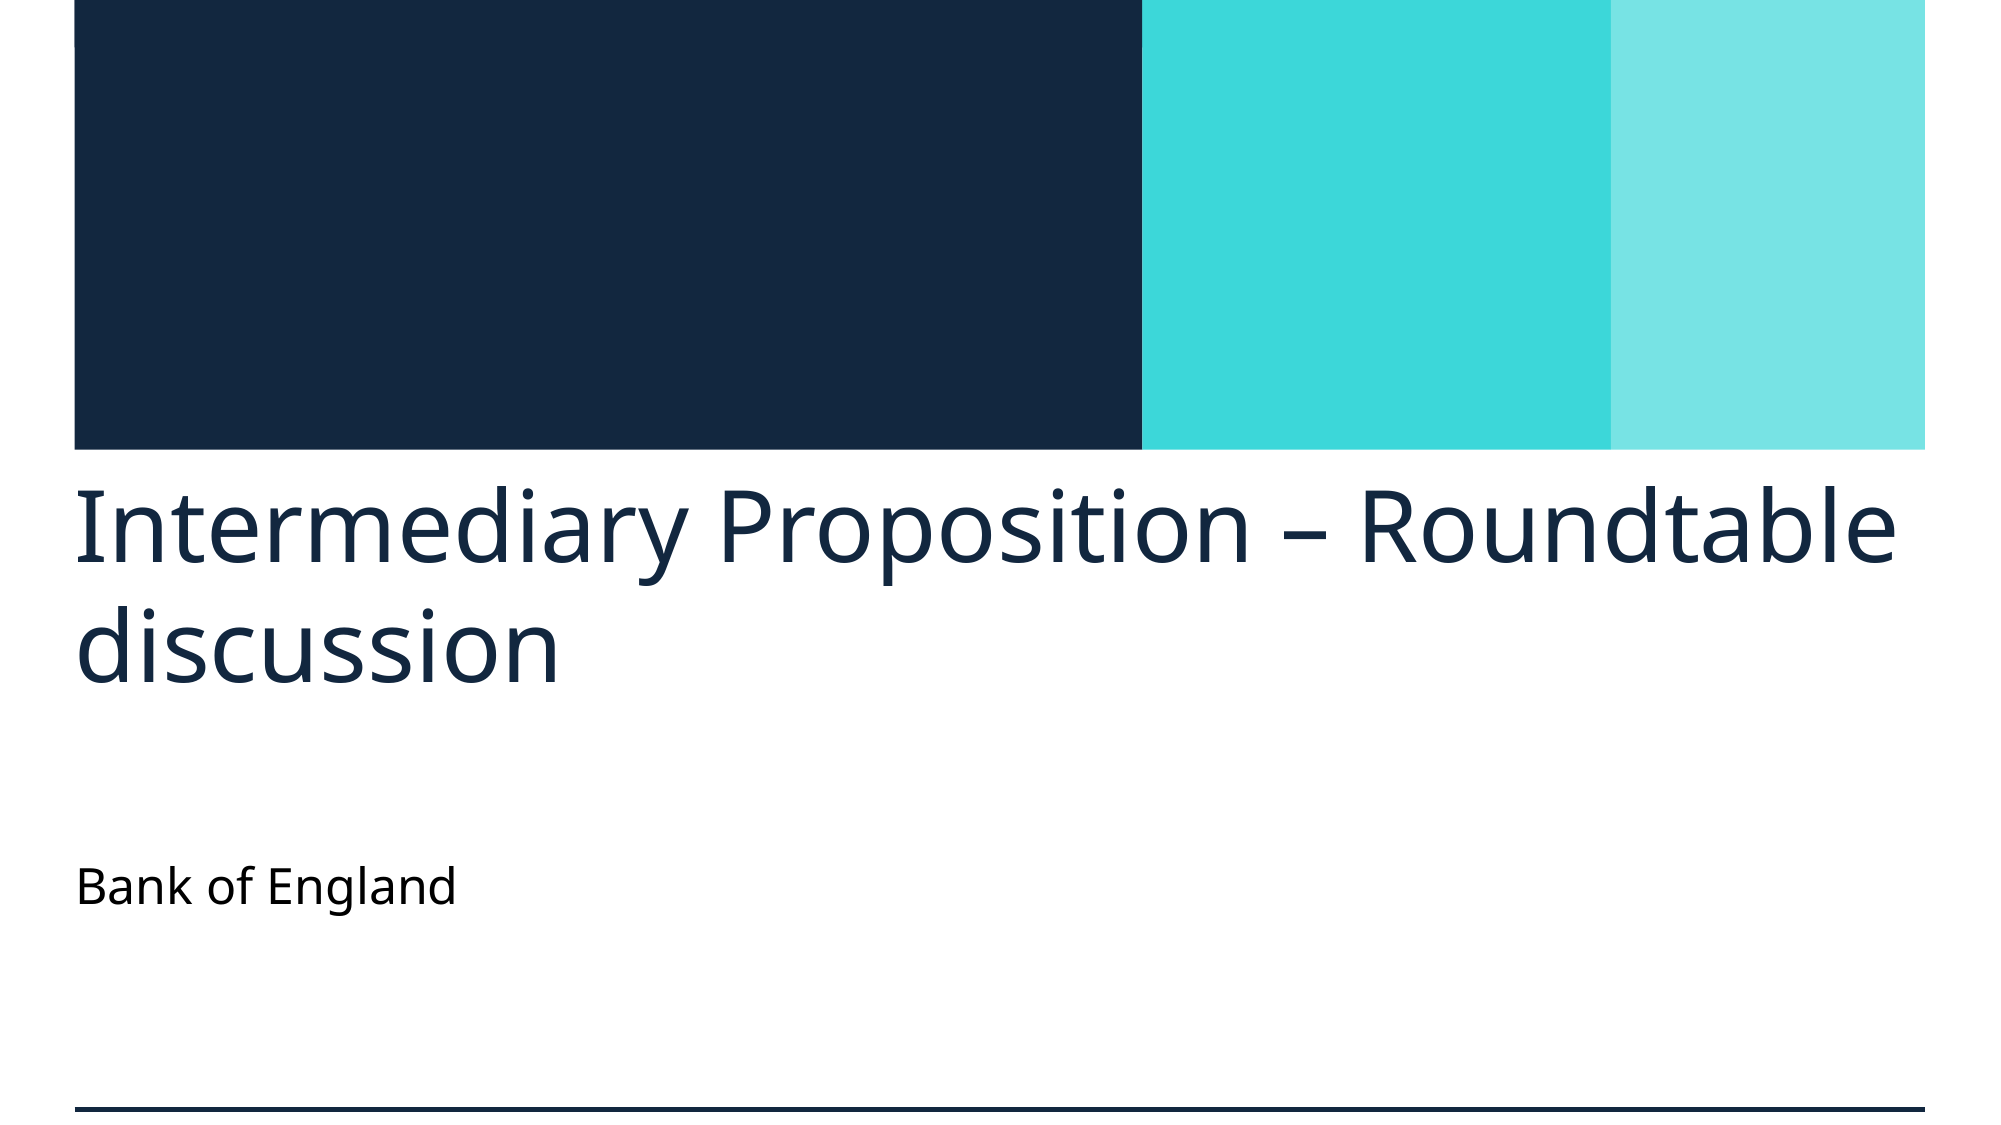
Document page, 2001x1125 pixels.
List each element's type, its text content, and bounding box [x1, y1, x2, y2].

title Intermediary Proposition – Roundtable discussion [74, 449, 1925, 703]
list Bank of England [75, 718, 1925, 915]
